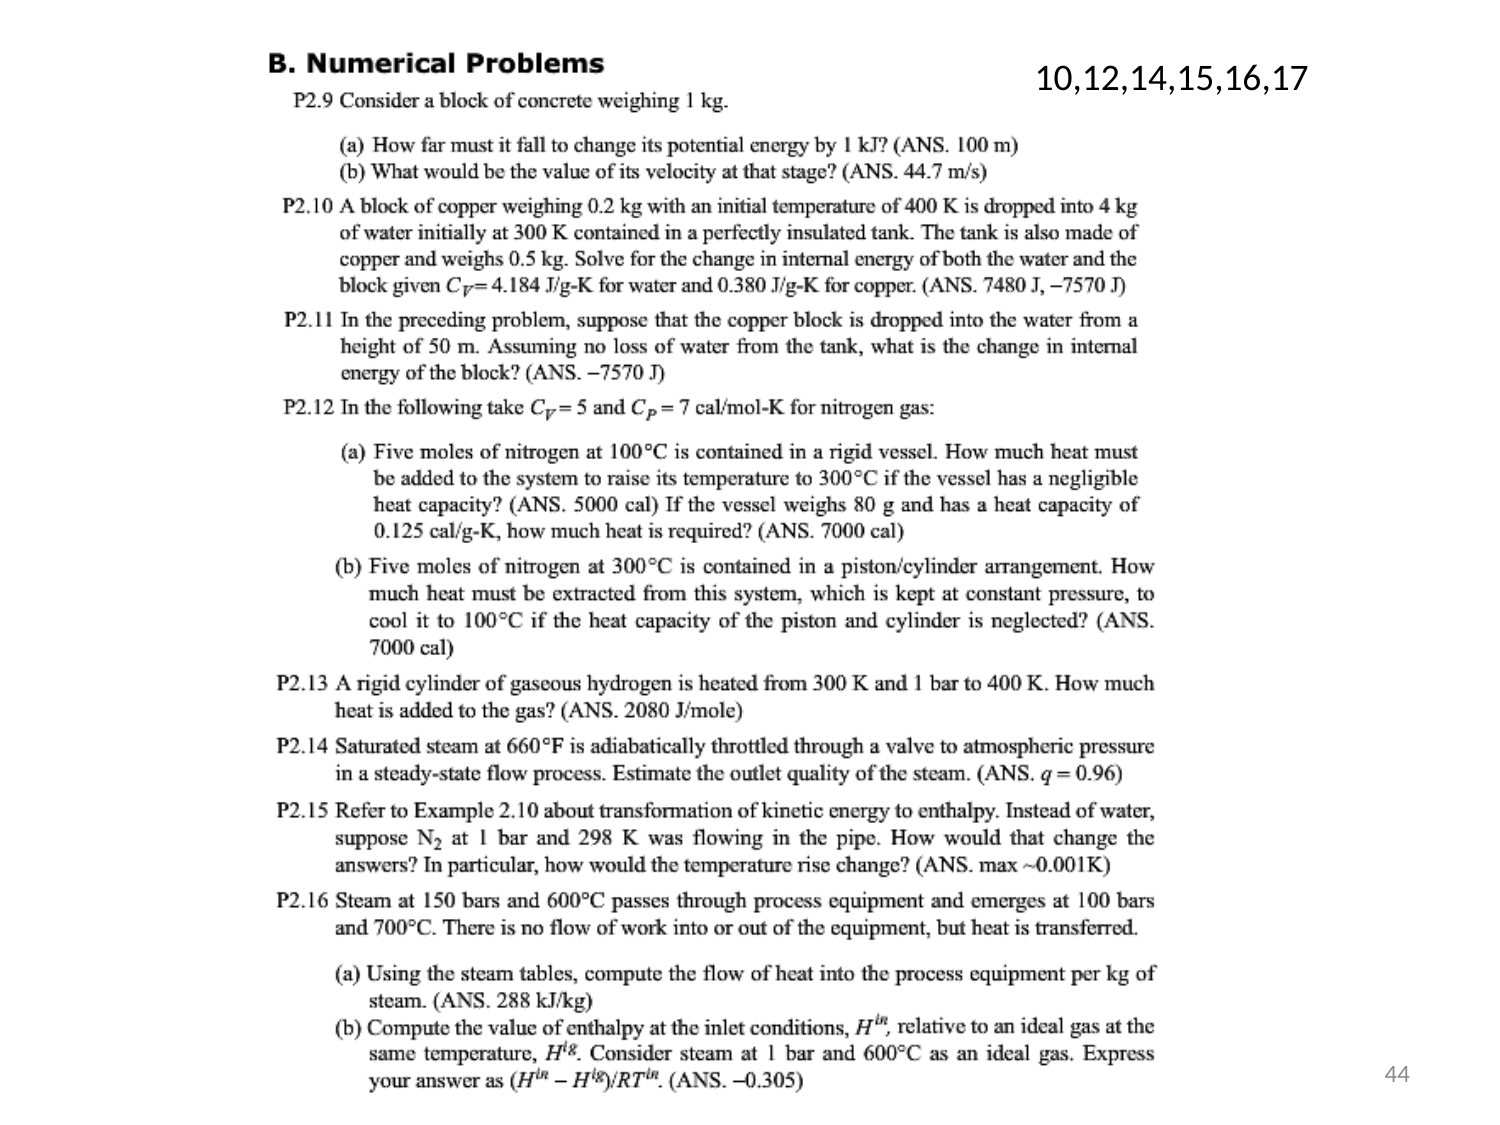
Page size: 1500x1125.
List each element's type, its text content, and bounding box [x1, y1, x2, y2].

text_box 10,12,14,15,16,17 [1149, 45, 1324, 105]
slide_number 44 [1181, 1042, 1425, 1103]
picture [260, 45, 1178, 1103]
